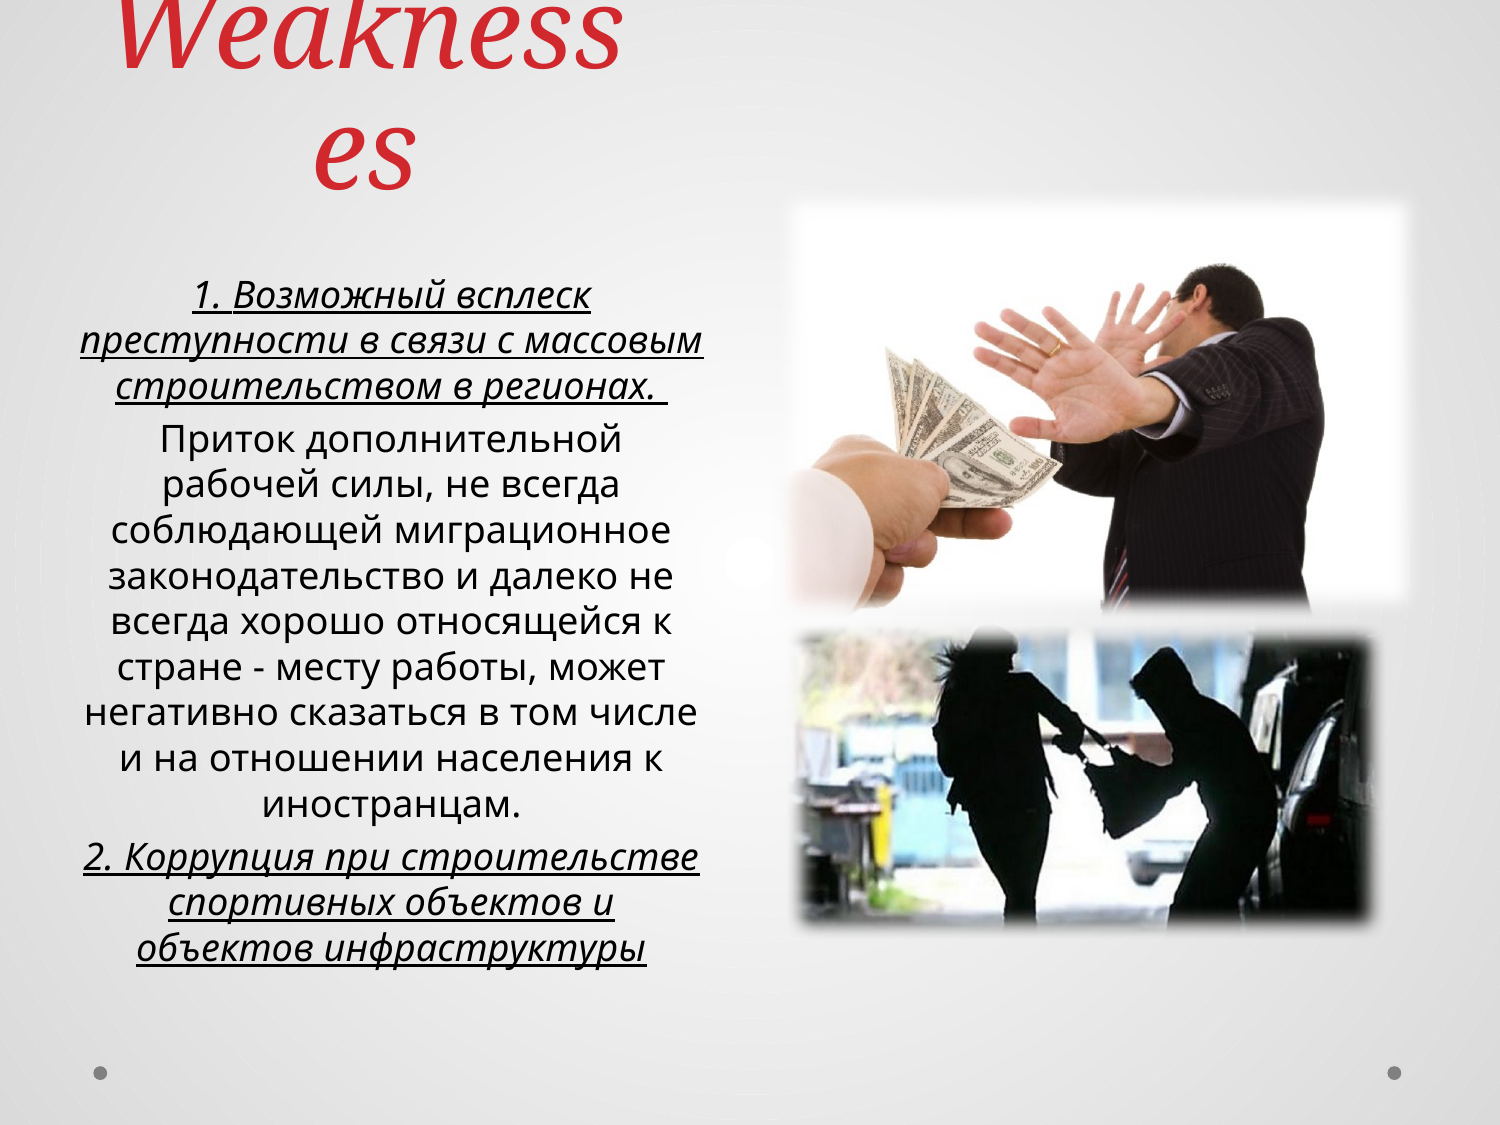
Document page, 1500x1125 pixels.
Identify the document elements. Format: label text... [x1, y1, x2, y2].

picture [785, 621, 1389, 941]
title Weaknesses [75, 19, 656, 220]
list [773, 184, 1425, 619]
list 1. Возможный всплеск преступности в связи с массовым строительством в регионах. Приток дополнительной рабочей силы, не всегда соблюдающей миграционное законодательство и далеко не всегда хорошо относящейся к стране - месту работы, может негативно сказаться в том числе и на отношении населения к иностранцам. 2. Коррупция при строительстве спортивных объектов и объектов инфраструктуры [60, 262, 723, 1005]
